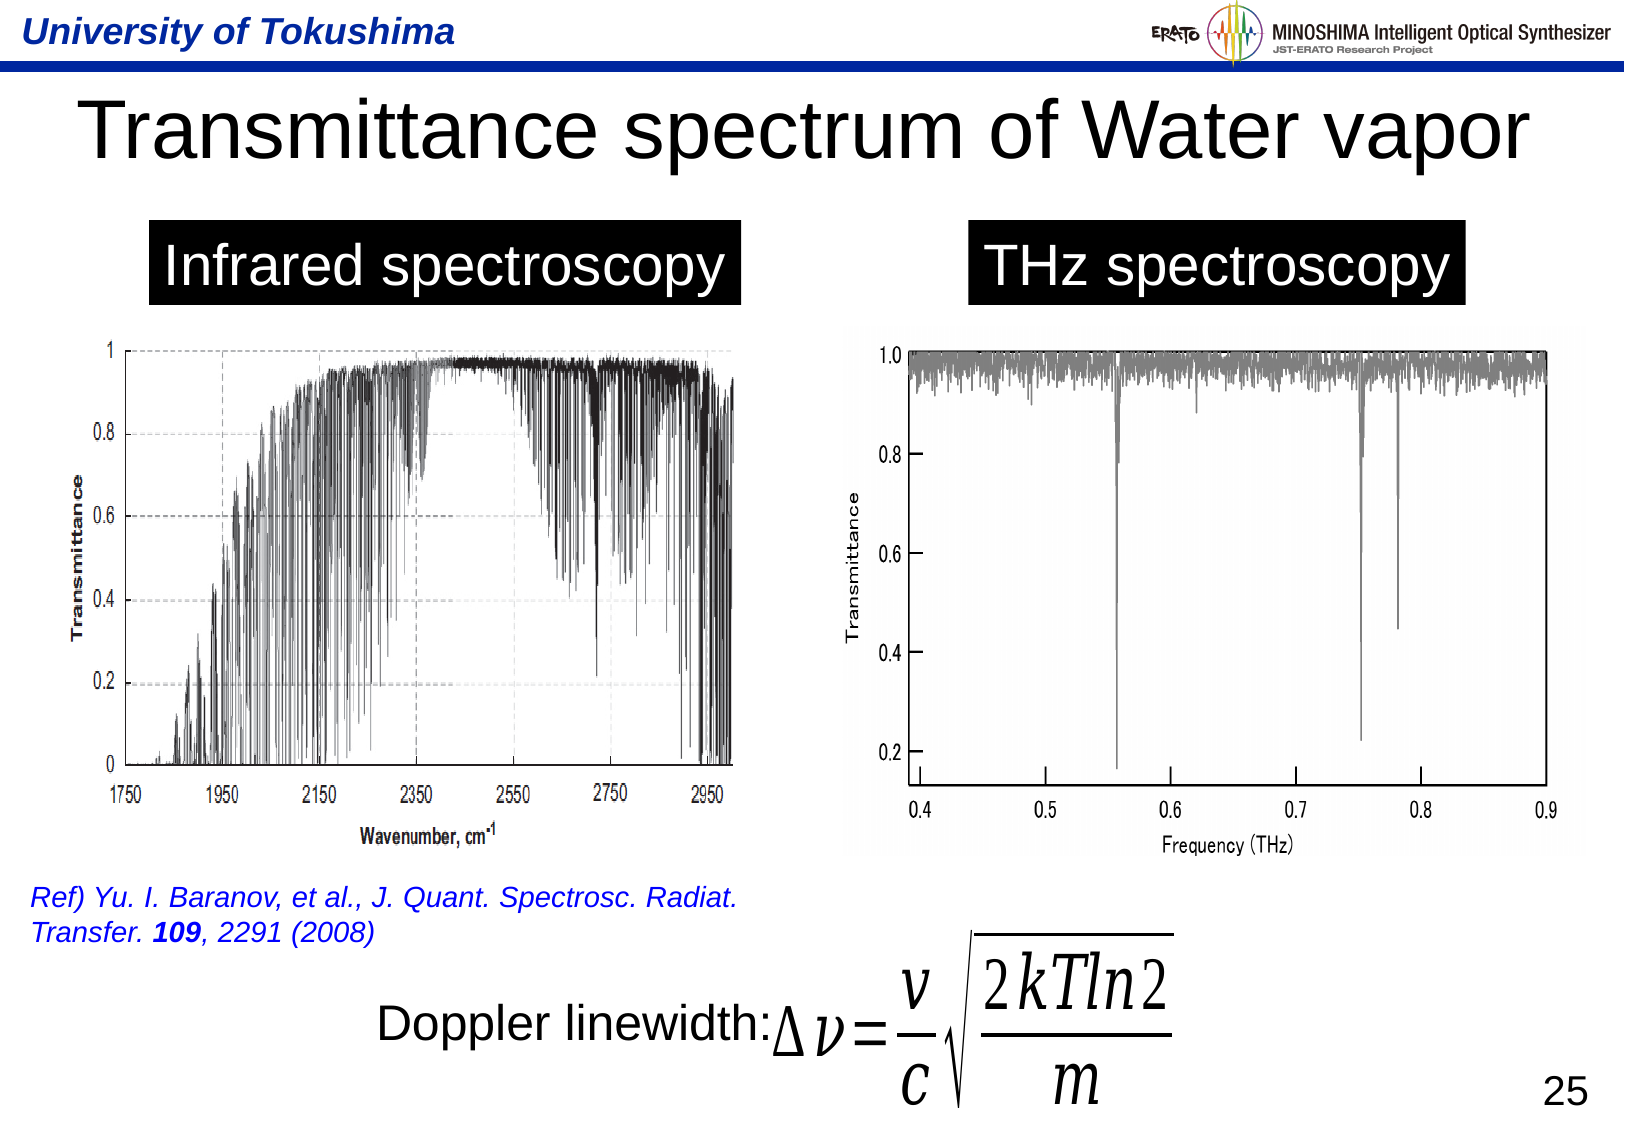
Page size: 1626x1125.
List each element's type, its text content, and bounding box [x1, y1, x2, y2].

picture [1146, 0, 1616, 78]
text_box THz spectroscopy [968, 220, 1466, 305]
slide_number 25 [1507, 1056, 1624, 1125]
picture [61, 317, 764, 885]
picture [841, 326, 1587, 856]
text_box Ref) Yu. I. Baranov, et al., J. Quant. Spectrosc. Radiat. Transfer. 109, 2291 (2008) [15, 870, 773, 956]
text_box Doppler linewidth: [361, 983, 802, 1059]
text_box Transmittance spectrum of Water vapor [61, 68, 1548, 183]
text_box Infrared spectroscopy [149, 220, 742, 305]
